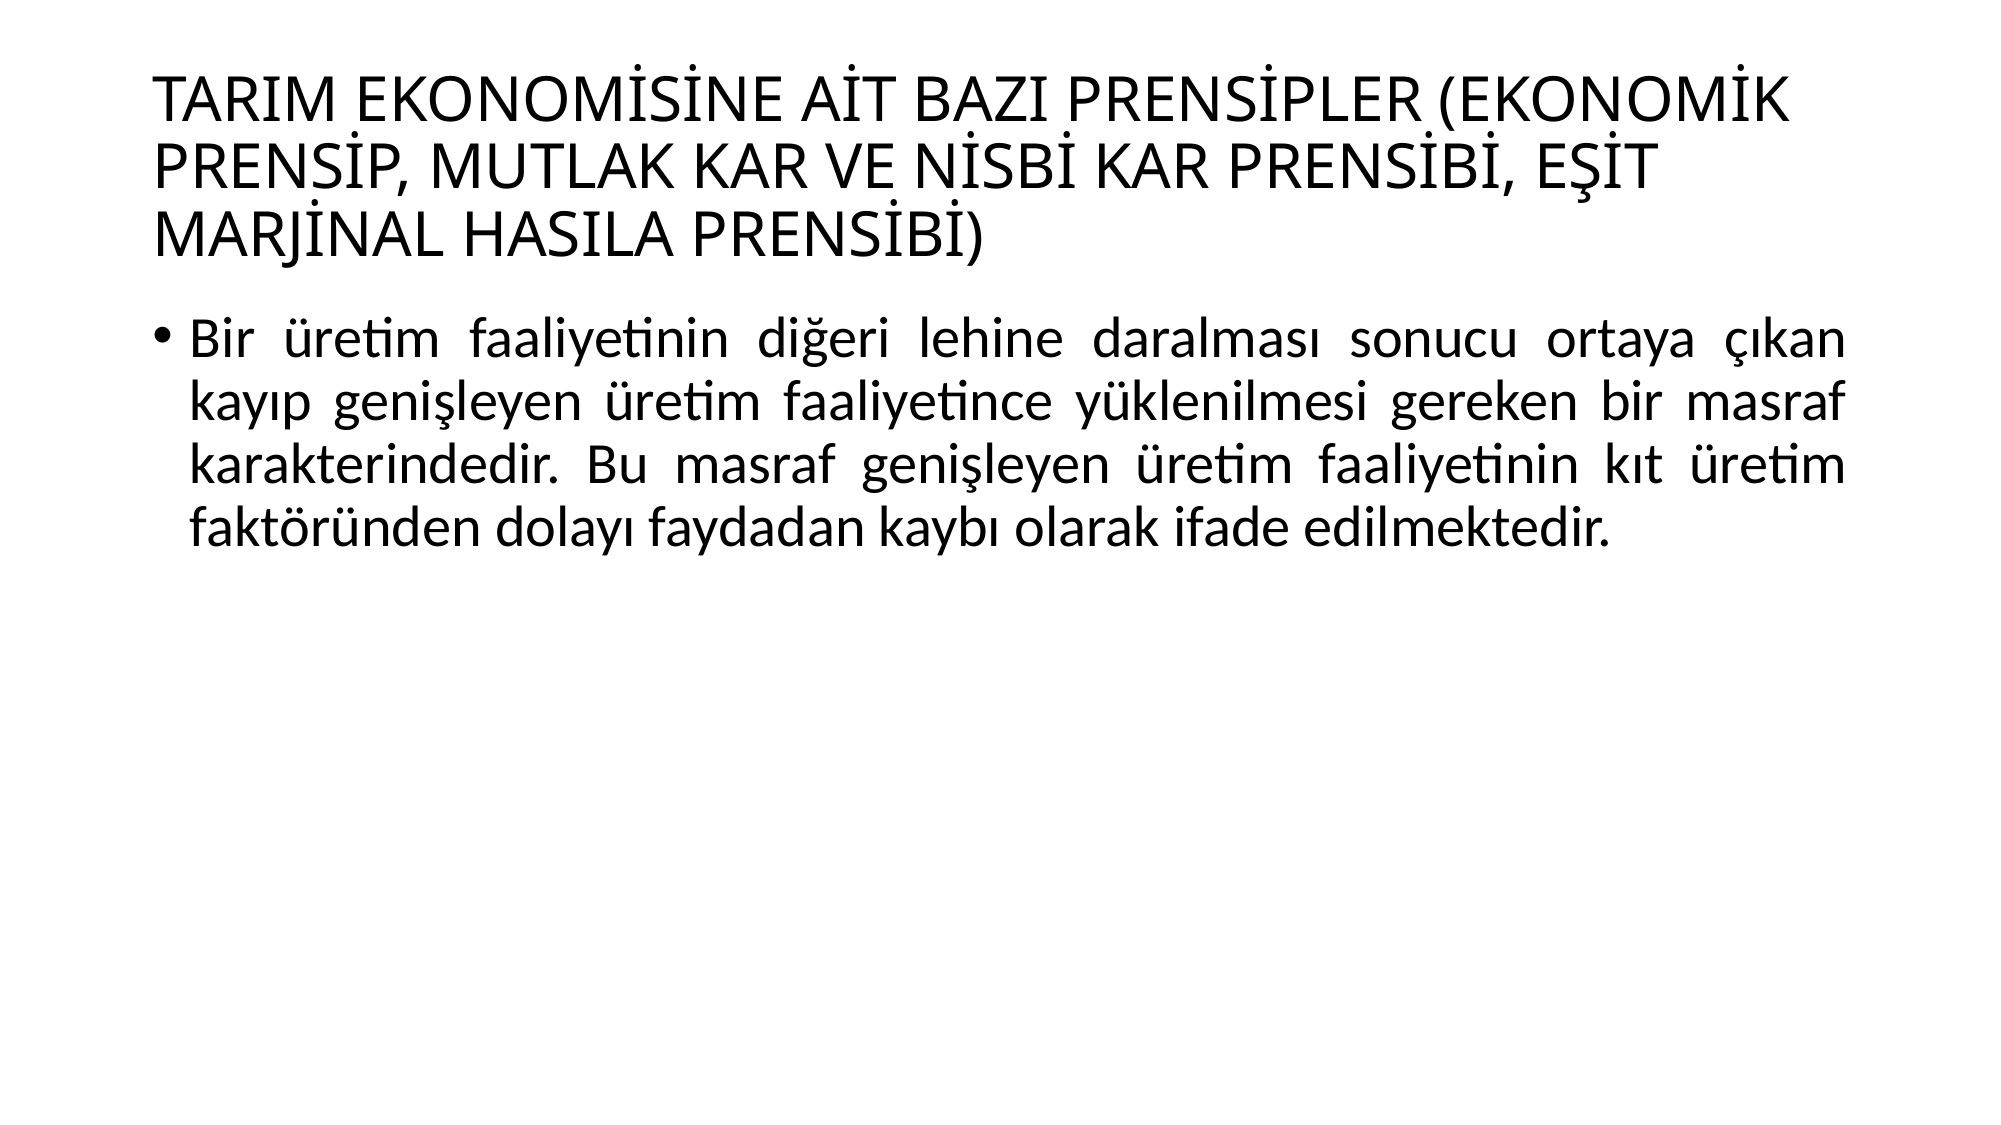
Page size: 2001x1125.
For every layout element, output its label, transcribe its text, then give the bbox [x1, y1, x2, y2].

title TARIM EKONOMİSİNE AİT BAZI PRENSİPLER (EKONOMİK PRENSİP, MUTLAK KAR VE NİSBİ KAR PRENSİBİ, EŞİT MARJİNAL HASILA PRENSİBİ) [137, 59, 1863, 278]
list Bir üretim faaliyetinin diğeri lehine daralması sonucu ortaya çıkan kayıp genişleyen üretim faaliyetince yüklenilmesi gereken bir masraf karakterindedir. Bu masraf genişleyen üretim faaliyetinin kıt üretim faktöründen dolayı faydadan kaybı olarak ifade edilmektedir. [137, 299, 1863, 1014]
